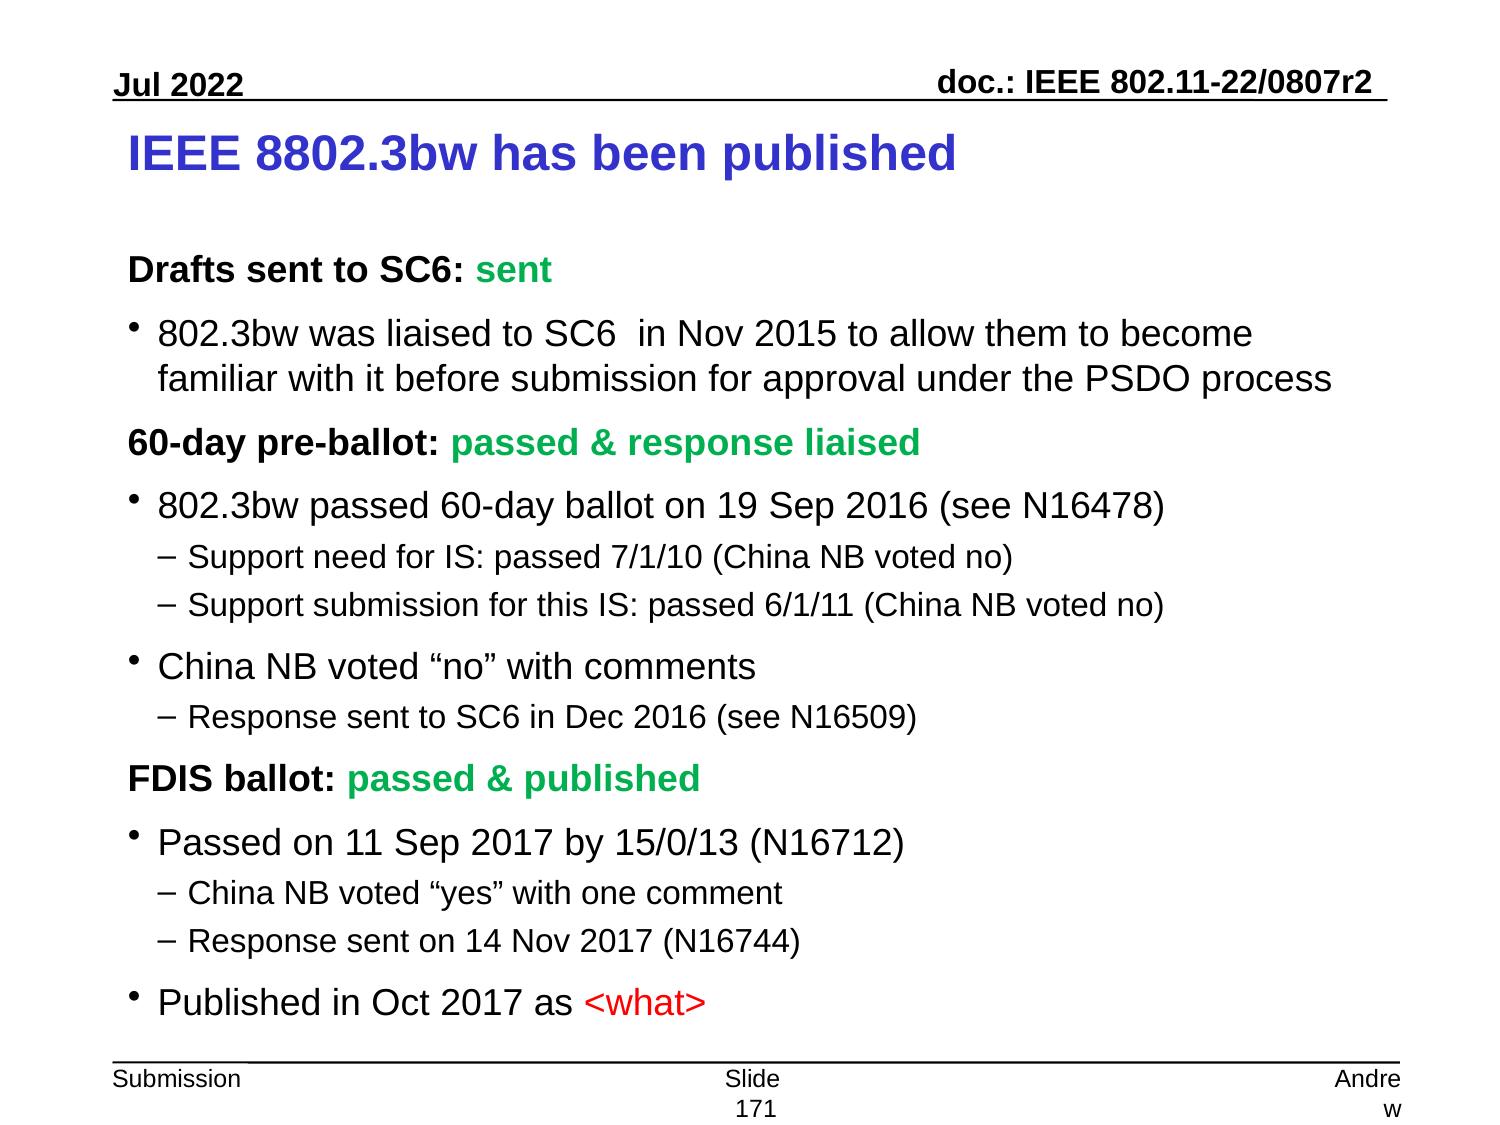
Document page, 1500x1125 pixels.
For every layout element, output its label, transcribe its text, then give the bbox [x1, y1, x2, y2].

title IEEE 8802.3bw has been published [112, 112, 1388, 237]
list Drafts sent to SC6: sent 802.3bw was liaised to SC6 in Nov 2015 to allow them to become familiar with it before submission for approval under the PSDO process 60-day pre-ballot: passed & response liaised 802.3bw passed 60-day ballot on 19 Sep 2016 (see N16478) Support need for IS: passed 7/1/10 (China NB voted no) Support submission for this IS: passed 6/1/11 (China NB voted no) China NB voted “no” with comments Response sent to SC6 in Dec 2016 (see N16509) FDIS ballot: passed & published Passed on 11 Sep 2017 by 15/0/13 (N16712) China NB voted “yes” with one comment Response sent on 14 Nov 2017 (N16744) Published in Oct 2017 as <what> [112, 237, 1388, 913]
footer Andrew Myles, Cisco [1320, 1061, 1402, 1093]
slide_number Slide 171 [709, 1061, 803, 1093]
